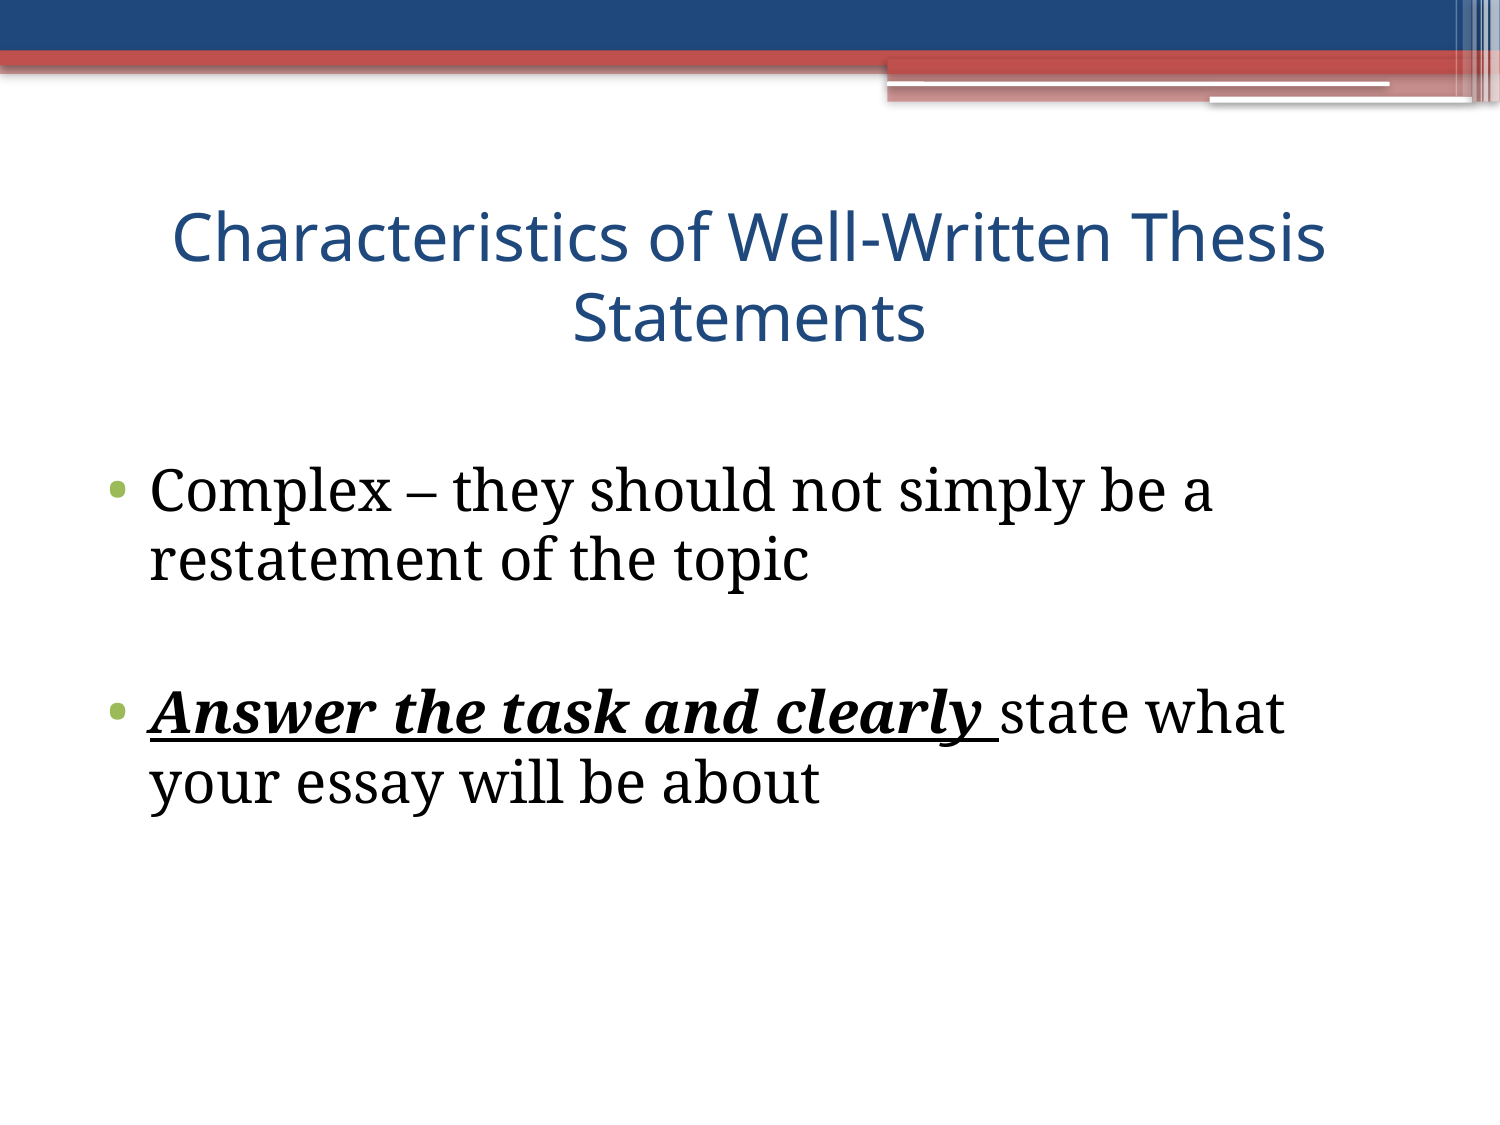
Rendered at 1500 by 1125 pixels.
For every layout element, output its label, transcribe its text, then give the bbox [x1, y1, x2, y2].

title Characteristics of Well-Written Thesis Statements [75, 187, 1425, 363]
list Complex – they should not simply be a restatement of the topic Answer the task and clearly state what your essay will be about [75, 368, 1425, 1079]
